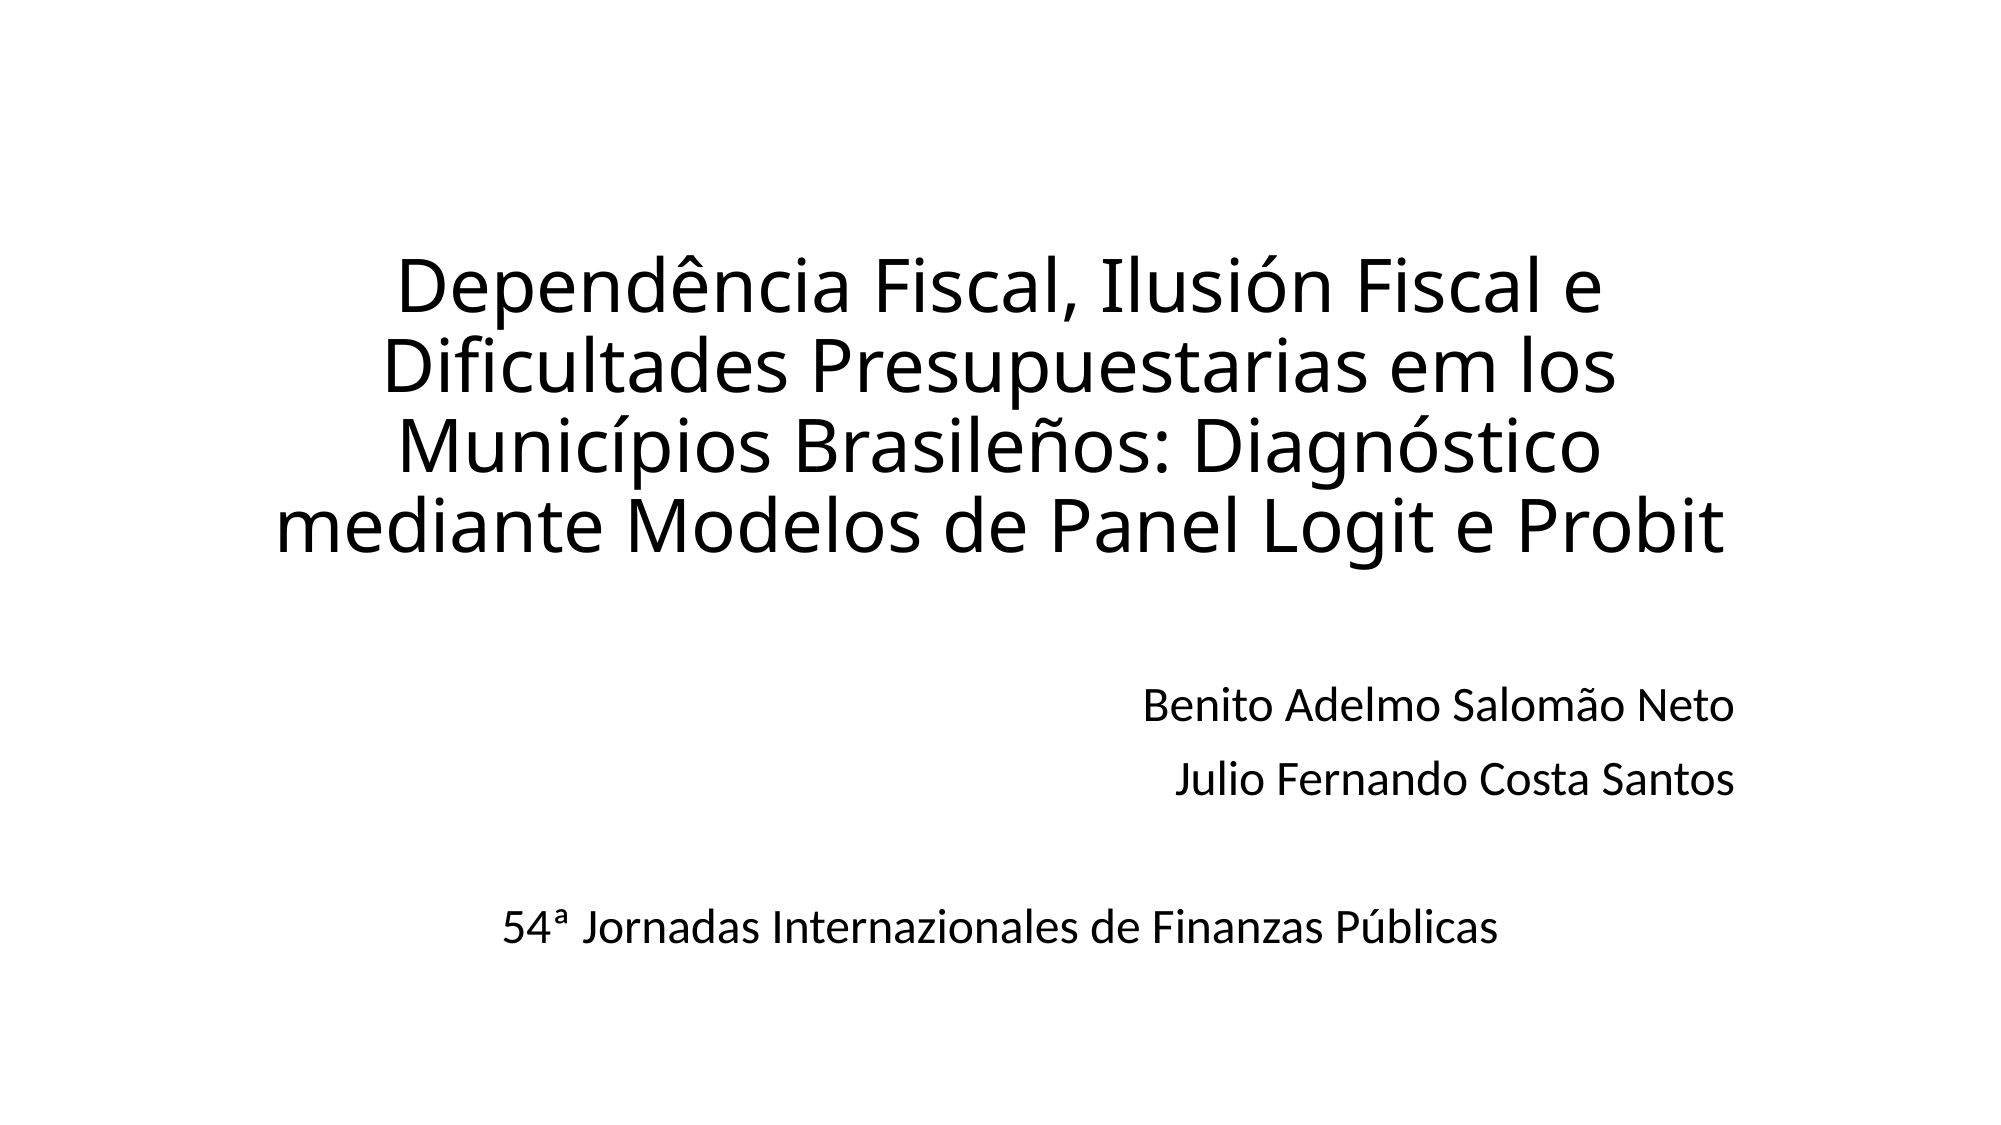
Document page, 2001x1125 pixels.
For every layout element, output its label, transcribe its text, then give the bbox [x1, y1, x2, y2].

subtitle Benito Adelmo Salomão Neto Julio Fernando Costa Santos 54ª Jornadas Internazionales de Finanzas Públicas [249, 590, 1750, 964]
title Dependência Fiscal, Ilusión Fiscal e Dificultades Presupuestarias em los Municípios Brasileños: Diagnóstico mediante Modelos de Panel Logit e Probit [249, 184, 1750, 576]
